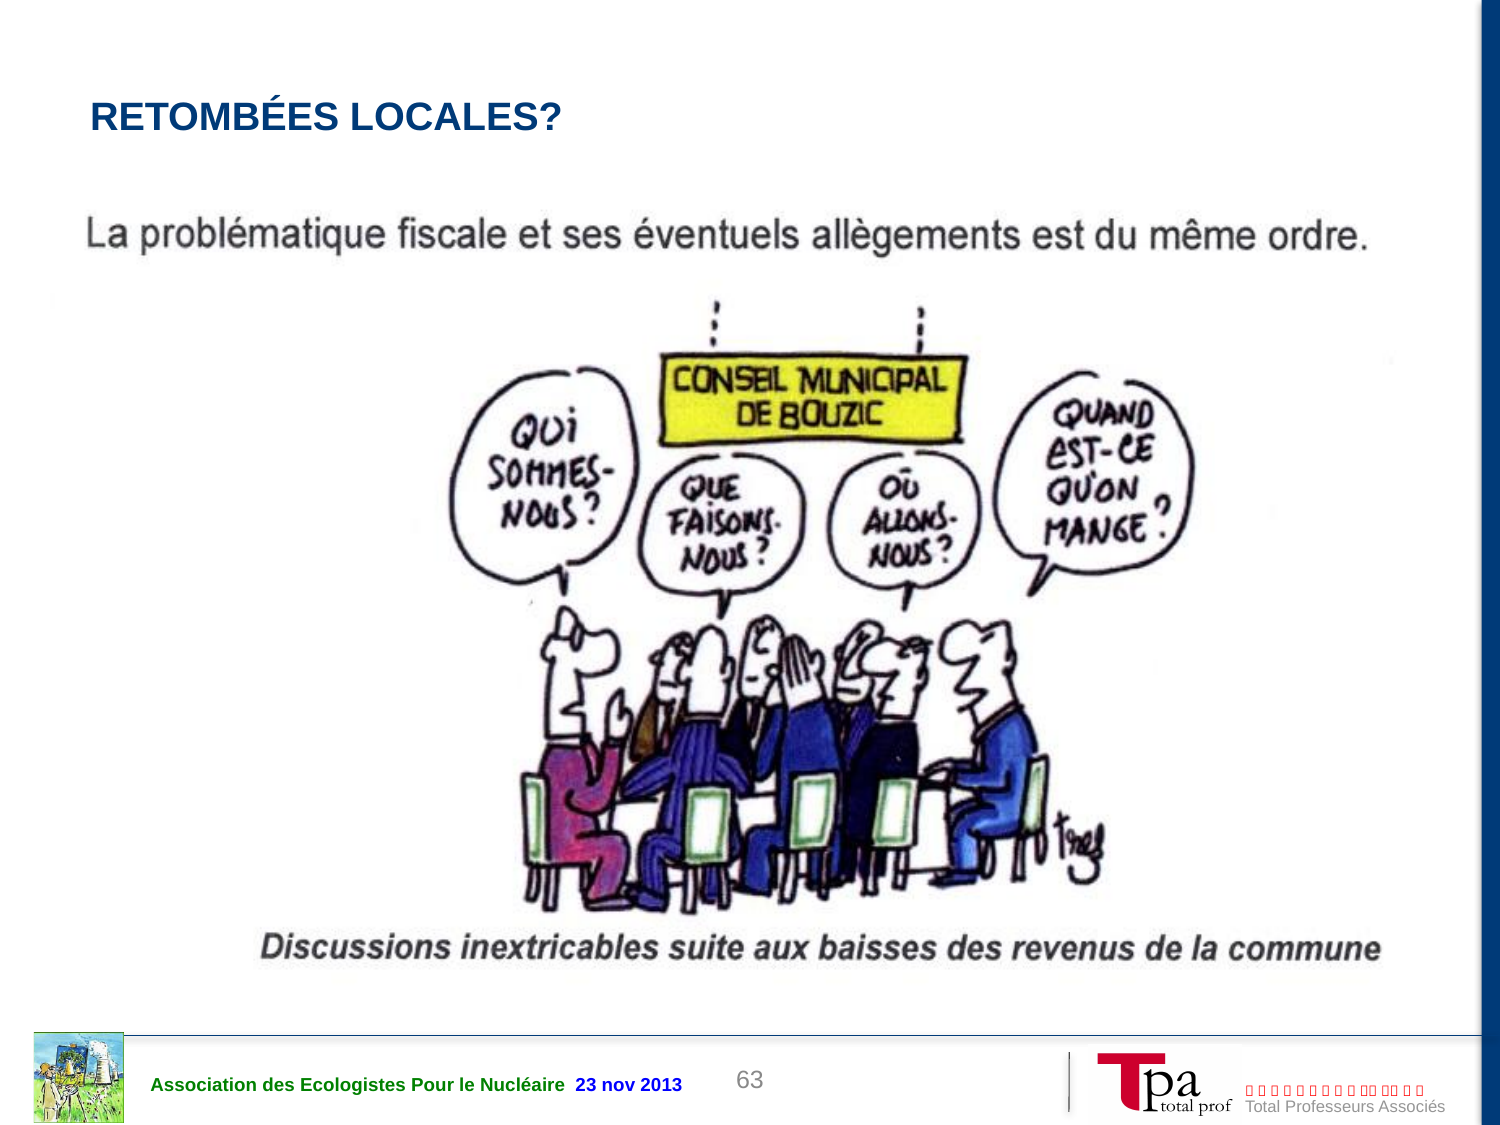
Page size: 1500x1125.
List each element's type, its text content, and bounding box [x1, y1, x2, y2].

picture [45, 196, 1424, 1013]
title Retombées locales? [75, 45, 1424, 185]
picture [33, 1032, 124, 1123]
picture [1088, 1044, 1242, 1125]
